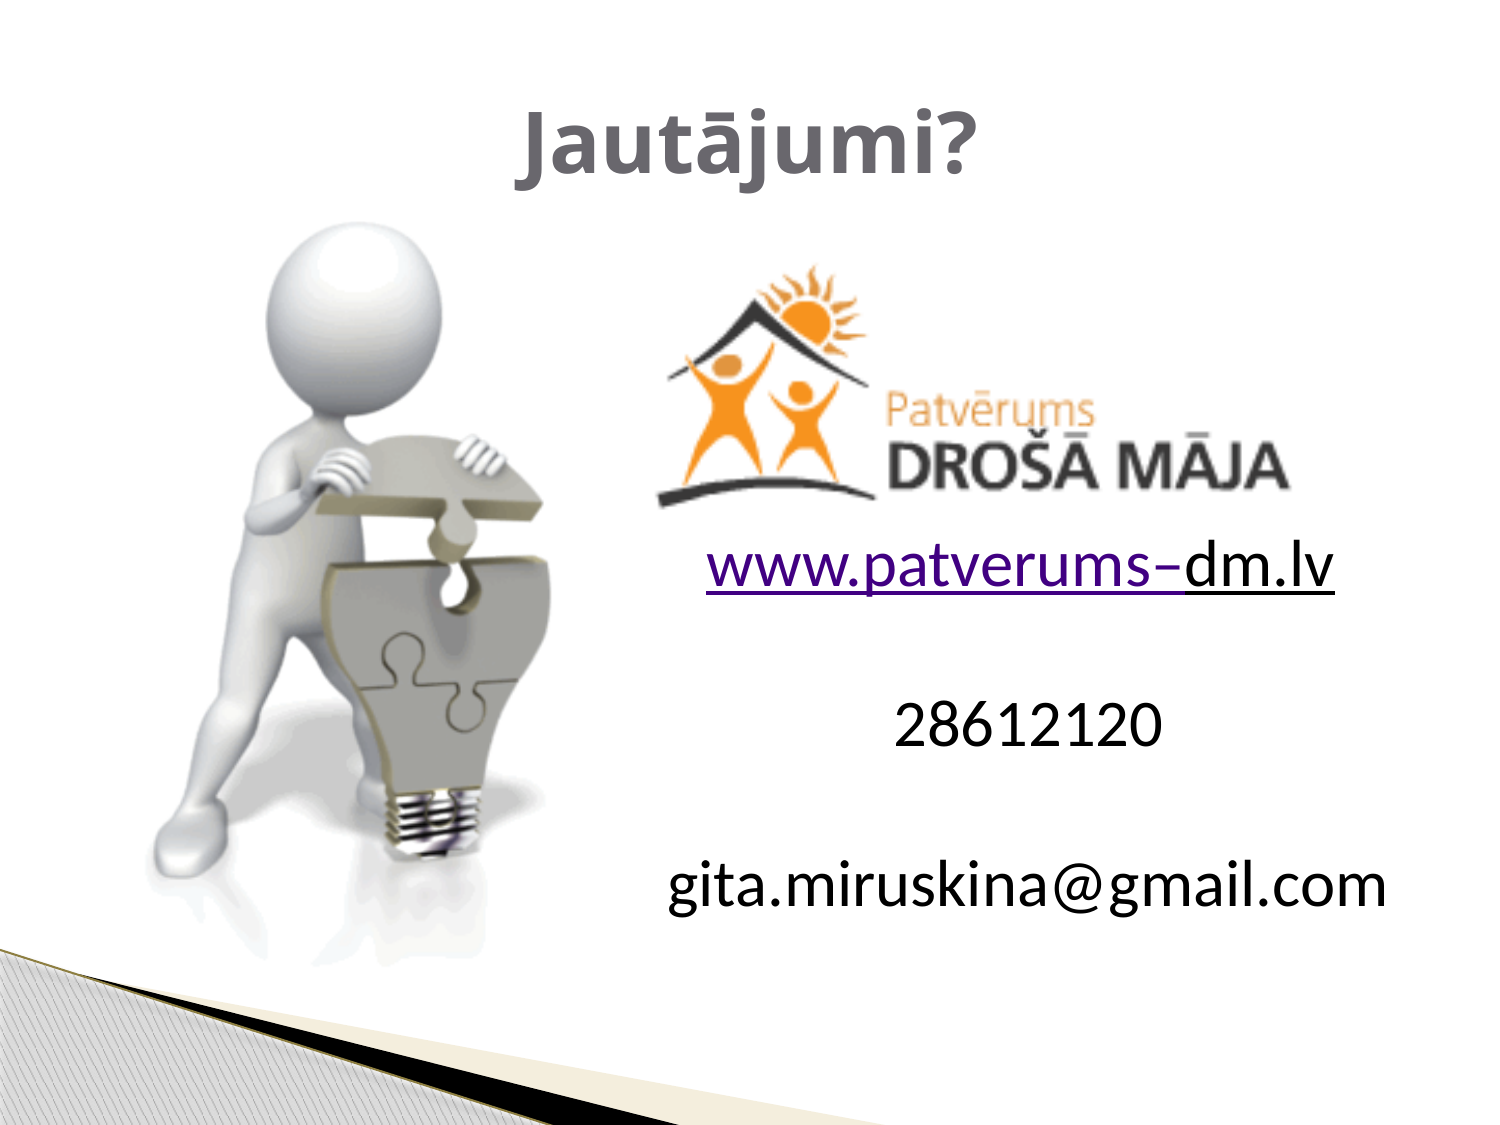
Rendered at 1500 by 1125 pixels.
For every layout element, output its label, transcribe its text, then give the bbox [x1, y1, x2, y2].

picture [632, 252, 1304, 513]
title Jautājumi? [75, 45, 1425, 233]
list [124, 212, 573, 990]
text_box www.patverums–dm.lv 28612120 gita.miruskina@gmail.com [631, 512, 1425, 927]
